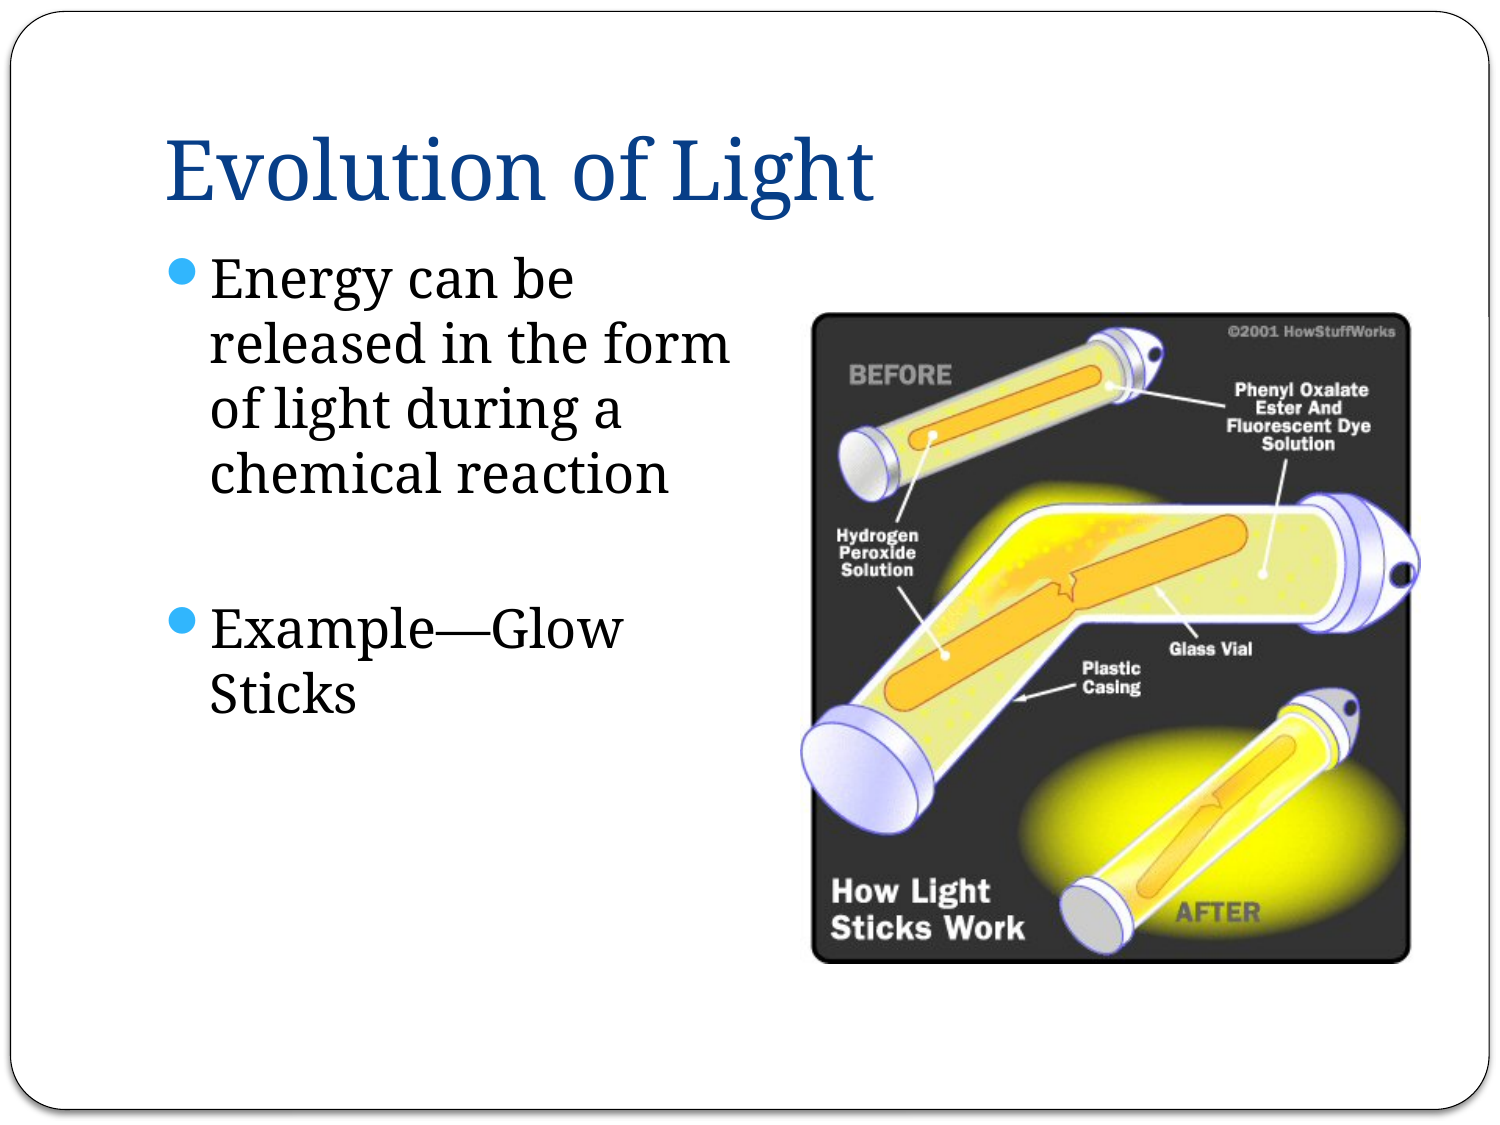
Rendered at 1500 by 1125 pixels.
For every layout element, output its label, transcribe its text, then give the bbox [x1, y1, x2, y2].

picture [799, 312, 1421, 965]
list Energy can be released in the form of light during a chemical reaction Example—Glow Sticks [150, 237, 765, 988]
title Evolution of Light [150, 45, 1425, 233]
